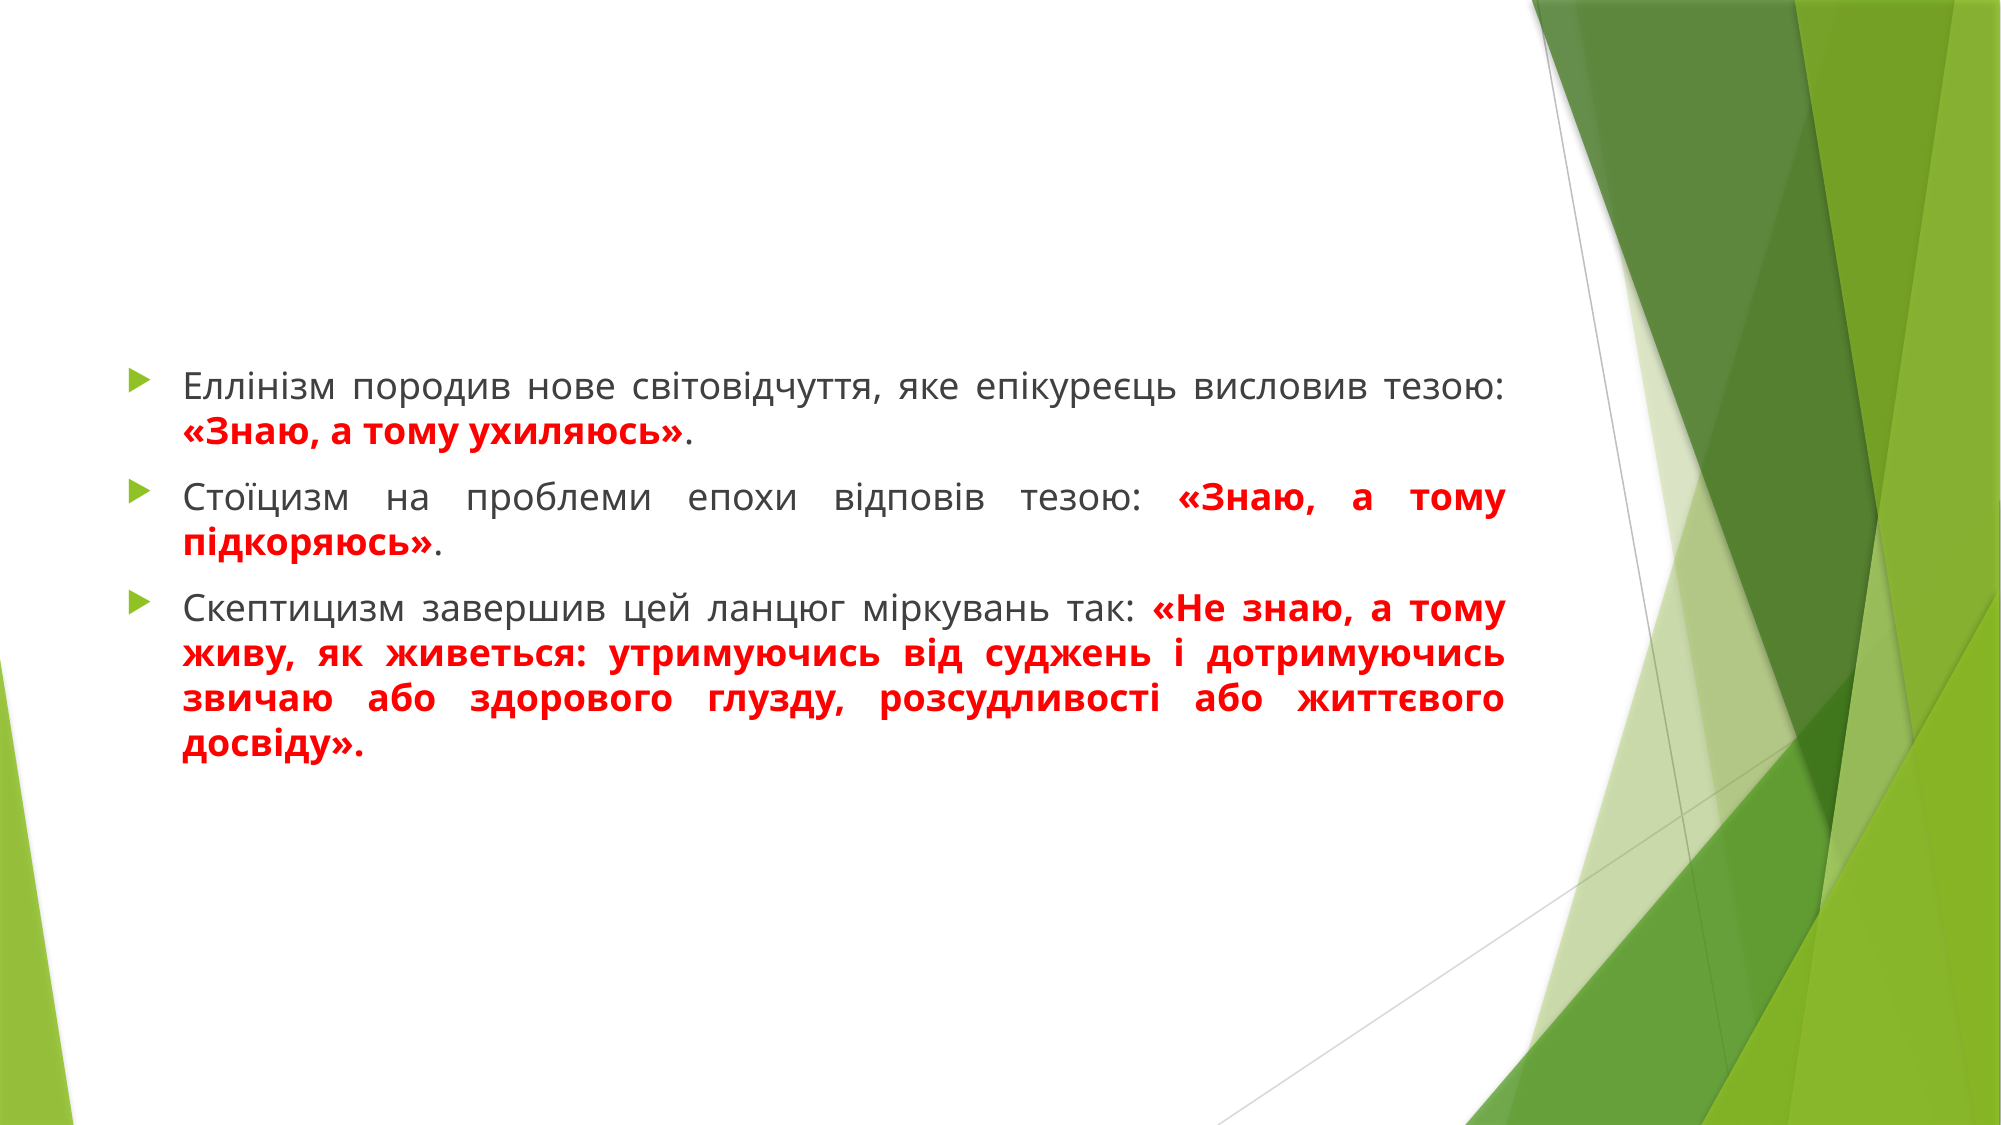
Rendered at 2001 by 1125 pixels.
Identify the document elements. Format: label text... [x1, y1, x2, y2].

list Еллінізм породив нове світовідчуття, яке епікуреєць висловив тезою: «Знаю, а тому ухиляюсь». Стоїцизм на проблеми епохи відповів тезою: «Знаю, а тому підкоряюсь». Скептицизм завершив цей ланцюг міркувань так: «Не знаю, а тому живу, як живеться: утримуючись від суджень і дотримуючись звичаю або здорового глузду, розсудливості або життєвого досвіду». [111, 354, 1522, 992]
